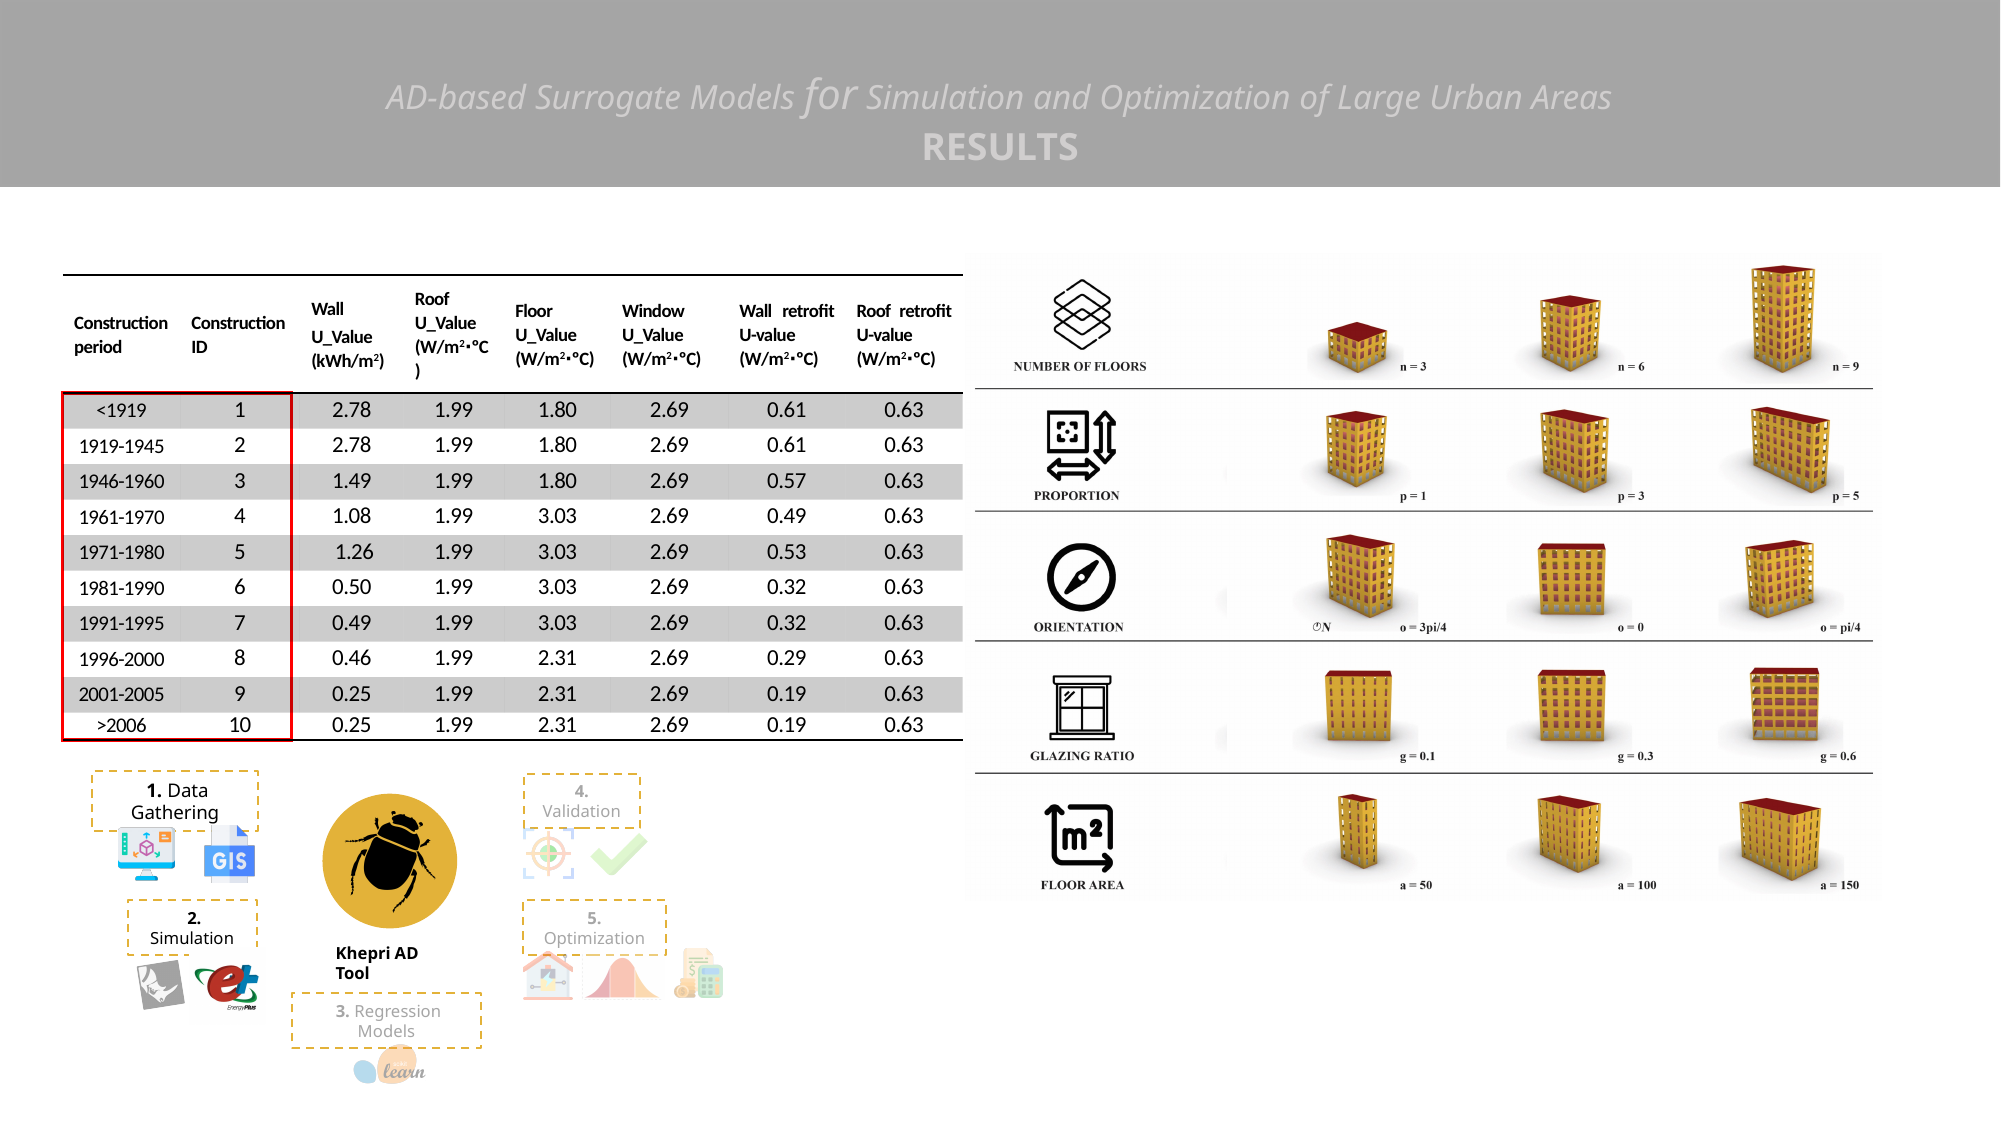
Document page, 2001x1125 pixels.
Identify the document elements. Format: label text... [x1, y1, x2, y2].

table_cell 2.69 [611, 571, 728, 606]
table_header Construction ID [180, 276, 300, 392]
table_header Wall U_Value (kWh/m2) [300, 276, 404, 392]
table_cell 0.49 [728, 500, 845, 535]
table_cell 1.99 [404, 606, 504, 642]
table_cell 0.63 [845, 394, 963, 429]
table_cell 3.03 [504, 571, 611, 606]
table_cell 1.99 [404, 535, 504, 571]
table_cell 3.03 [504, 535, 611, 571]
table_cell 0.57 [728, 464, 845, 500]
table_cell 1.99 [404, 429, 504, 464]
table_cell 0.46 [300, 642, 404, 677]
table_cell <1919 [63, 394, 180, 429]
table_cell 0.61 [728, 429, 845, 464]
table_cell 1.99 [404, 500, 504, 535]
table_cell 1.99 [404, 677, 504, 713]
table_cell 0.25 [300, 677, 404, 713]
table_cell 0.63 [845, 713, 963, 739]
table_cell 2.78 [300, 429, 404, 464]
table_cell 5 [180, 535, 300, 571]
table_cell 0.49 [300, 606, 404, 642]
table_cell 1.80 [504, 394, 611, 429]
table_cell 1919-1945 [63, 429, 180, 464]
table_cell 1.99 [404, 571, 504, 606]
table_cell 3 [180, 464, 300, 500]
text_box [92, 781, 723, 1086]
table_cell 0.19 [728, 677, 845, 713]
table_cell 10 [180, 713, 300, 739]
table_cell 2 [180, 429, 300, 464]
table_cell 1.80 [504, 464, 611, 500]
table_cell 2001-2005 [63, 677, 180, 713]
table_cell 0.25 [300, 713, 404, 739]
table_cell 0.19 [728, 713, 845, 739]
table_cell 3.03 [504, 606, 611, 642]
table_cell 1.99 [404, 713, 504, 739]
table_cell 2.69 [611, 642, 728, 677]
table_cell 0.50 [300, 571, 404, 606]
table_cell 2.31 [504, 642, 611, 677]
table_cell 1.08 [300, 500, 404, 535]
table_cell 1946-1960 [63, 464, 180, 500]
table_header Roof U_Value (W/m2⋅ºC) [404, 276, 504, 392]
table_cell 0.63 [845, 464, 963, 500]
table_cell 0.29 [728, 642, 845, 677]
table_header Construction period [63, 276, 180, 392]
table_cell 1971-1980 [63, 535, 180, 571]
table_header Window U_Value (W/m2⋅ºC) [611, 276, 728, 392]
table_cell 6 [180, 571, 300, 606]
table_cell 1.80 [504, 429, 611, 464]
table_cell 2.69 [611, 500, 728, 535]
table_cell 1981-1990 [63, 571, 180, 606]
table_header Floor U_Value (W/m2⋅ºC) [504, 276, 611, 392]
table_header Roof retrofit U-value (W/m2⋅ºC) [845, 276, 963, 392]
table_cell 0.32 [728, 571, 845, 606]
table_cell 2.31 [504, 677, 611, 713]
table_cell 2.69 [611, 677, 728, 713]
table_cell 0.63 [845, 500, 963, 535]
table_cell 2.69 [611, 606, 728, 642]
picture [965, 253, 1882, 901]
table_cell 2.78 [300, 394, 404, 429]
table_cell 1.99 [404, 642, 504, 677]
table_cell 0.63 [845, 535, 963, 571]
table_cell 0.63 [845, 429, 963, 464]
table_cell 0.63 [845, 571, 963, 606]
table_cell 1961-1970 [63, 500, 180, 535]
table_cell 0.63 [845, 677, 963, 713]
table_cell 4 [180, 500, 300, 535]
table_cell 1.99 [404, 464, 504, 500]
table_cell 8 [180, 642, 300, 677]
table_cell 2.31 [504, 713, 611, 739]
table_cell 2.69 [611, 394, 728, 429]
table_cell 1.49 [300, 464, 404, 500]
table_cell 1.26 [300, 535, 404, 571]
table_cell 9 [180, 677, 300, 713]
table_cell 0.32 [728, 606, 845, 642]
table_cell 2.69 [611, 535, 728, 571]
table_cell 1996-2000 [63, 642, 180, 677]
table_cell 2.69 [611, 429, 728, 464]
table_cell >2006 [63, 713, 180, 739]
table_cell 2.69 [611, 713, 728, 739]
table_cell 1.99 [404, 394, 504, 429]
table_cell 0.53 [728, 535, 845, 571]
text_box RESULTS [855, 115, 1145, 176]
table_cell 1 [180, 394, 300, 429]
table_header Wall retrofit U-value (W/m2⋅ºC) [728, 276, 845, 392]
table_cell 0.63 [845, 606, 963, 642]
table_cell 7 [180, 606, 300, 642]
table_cell 0.63 [845, 642, 963, 677]
table_cell 0.61 [728, 394, 845, 429]
table_cell 3.03 [504, 500, 611, 535]
table_cell 2.69 [611, 464, 728, 500]
table_cell 1991-1995 [63, 606, 180, 642]
